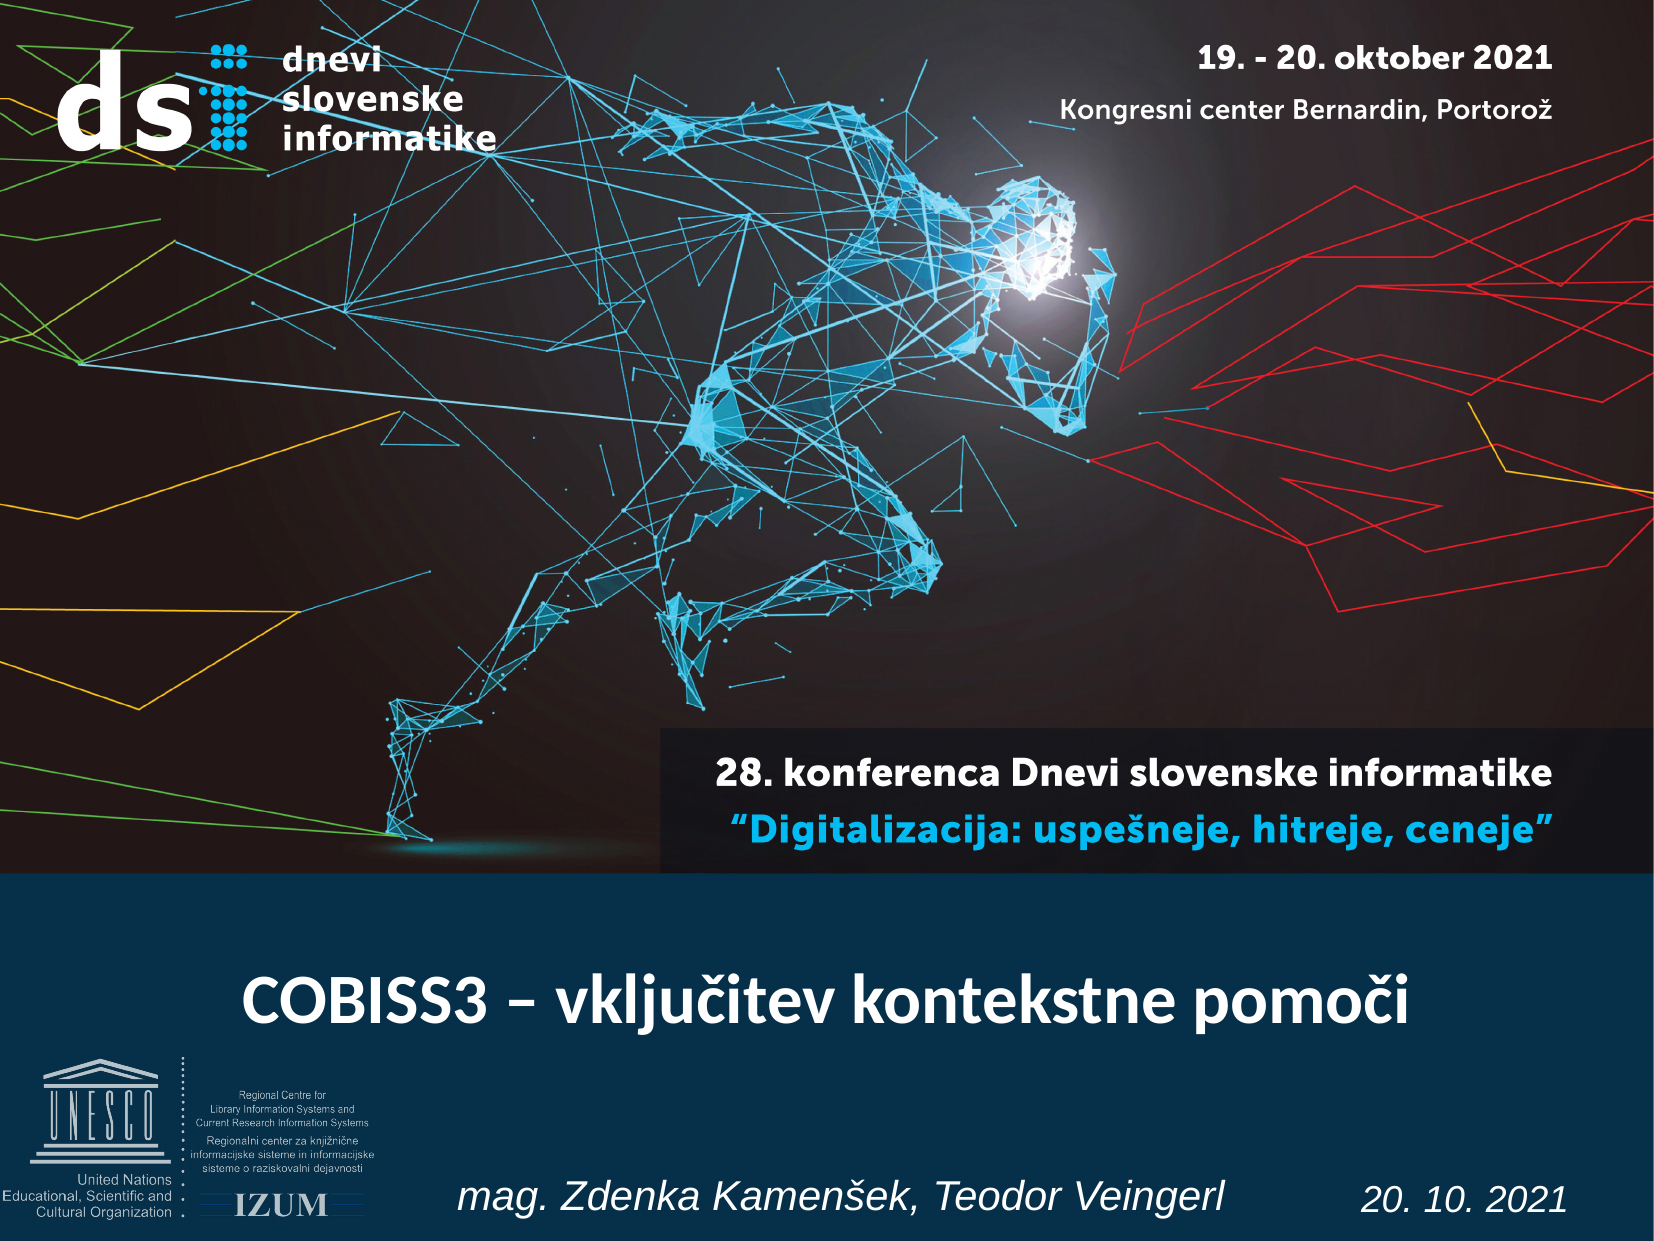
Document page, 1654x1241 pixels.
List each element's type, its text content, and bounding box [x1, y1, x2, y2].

picture [0, 0, 1654, 1241]
text_box [801, 595, 852, 646]
text_box COBISS3 – vključitev kontekstne pomoči [41, 945, 1613, 1149]
text_box mag. Zdenka Kamenšek, Teodor Veingerl [200, 1120, 1242, 1227]
text_box 20. 10. 2021 [1034, 1121, 1584, 1228]
